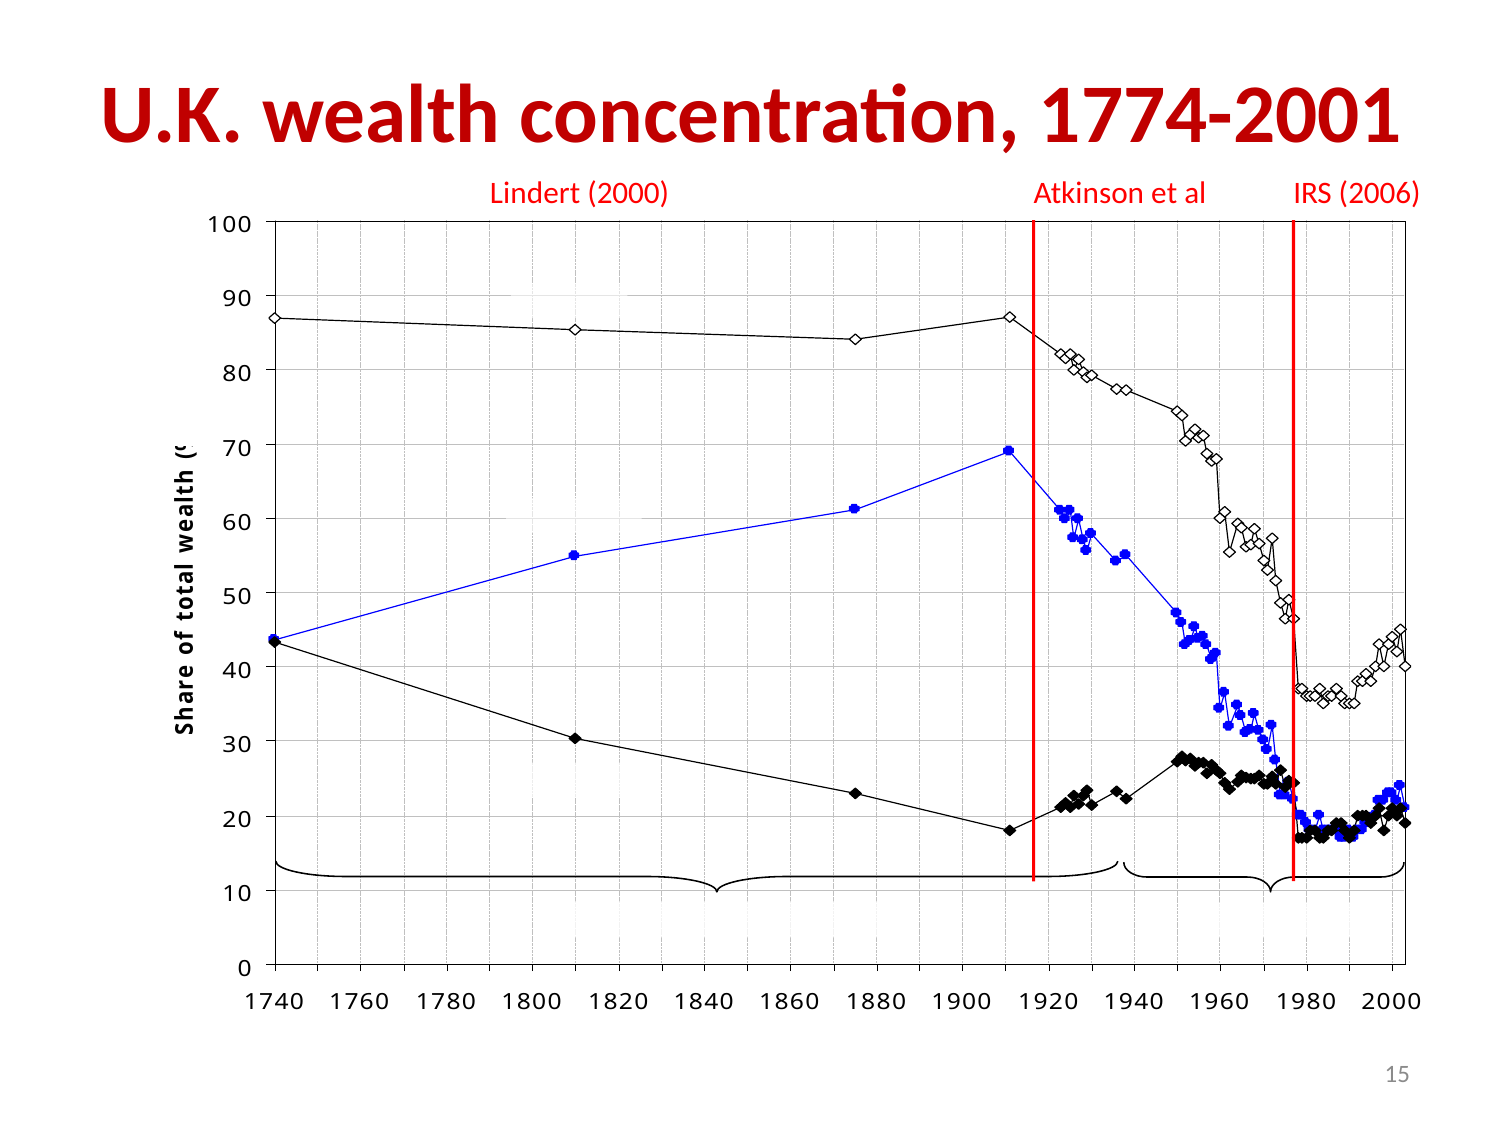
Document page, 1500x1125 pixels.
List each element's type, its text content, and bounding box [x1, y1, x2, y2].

text_box Atkinson et al [1033, 172, 1258, 194]
slide_number 15 [1074, 1042, 1425, 1103]
title U.K. wealth concentration, 1774-2001 [76, 25, 1427, 194]
text_box Lindert (2000) [490, 172, 727, 194]
text_box IRS (2006) [1293, 172, 1459, 211]
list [135, 196, 1448, 1024]
